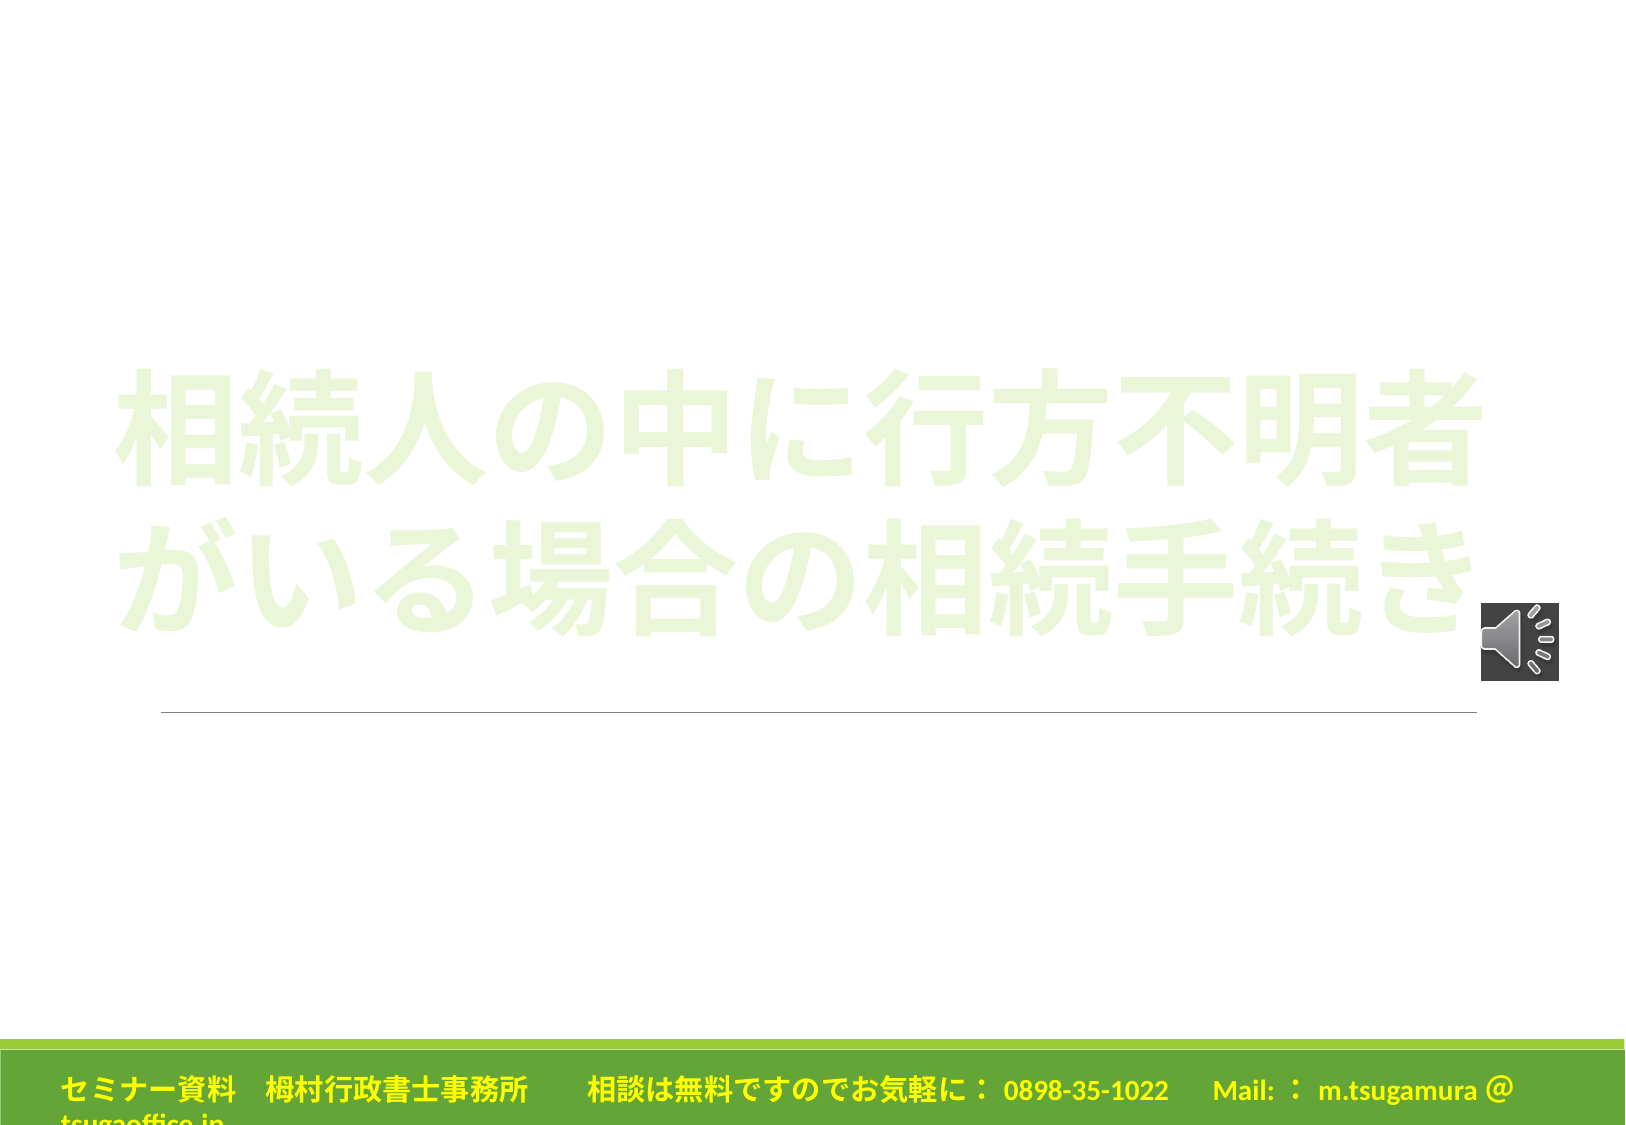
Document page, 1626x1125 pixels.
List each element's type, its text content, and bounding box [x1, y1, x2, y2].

text_box セミナー資料 栂村行政書士事務所 相談は無料ですのでお気軽に：0898-35-1022 Mail:：m.tsugamura＠tsugaoffice.jp [45, 1063, 1580, 1125]
text_box 相続人の中に行方不明者 がいる場合の相続手続き [97, 342, 1504, 658]
picture [1479, 601, 1561, 683]
